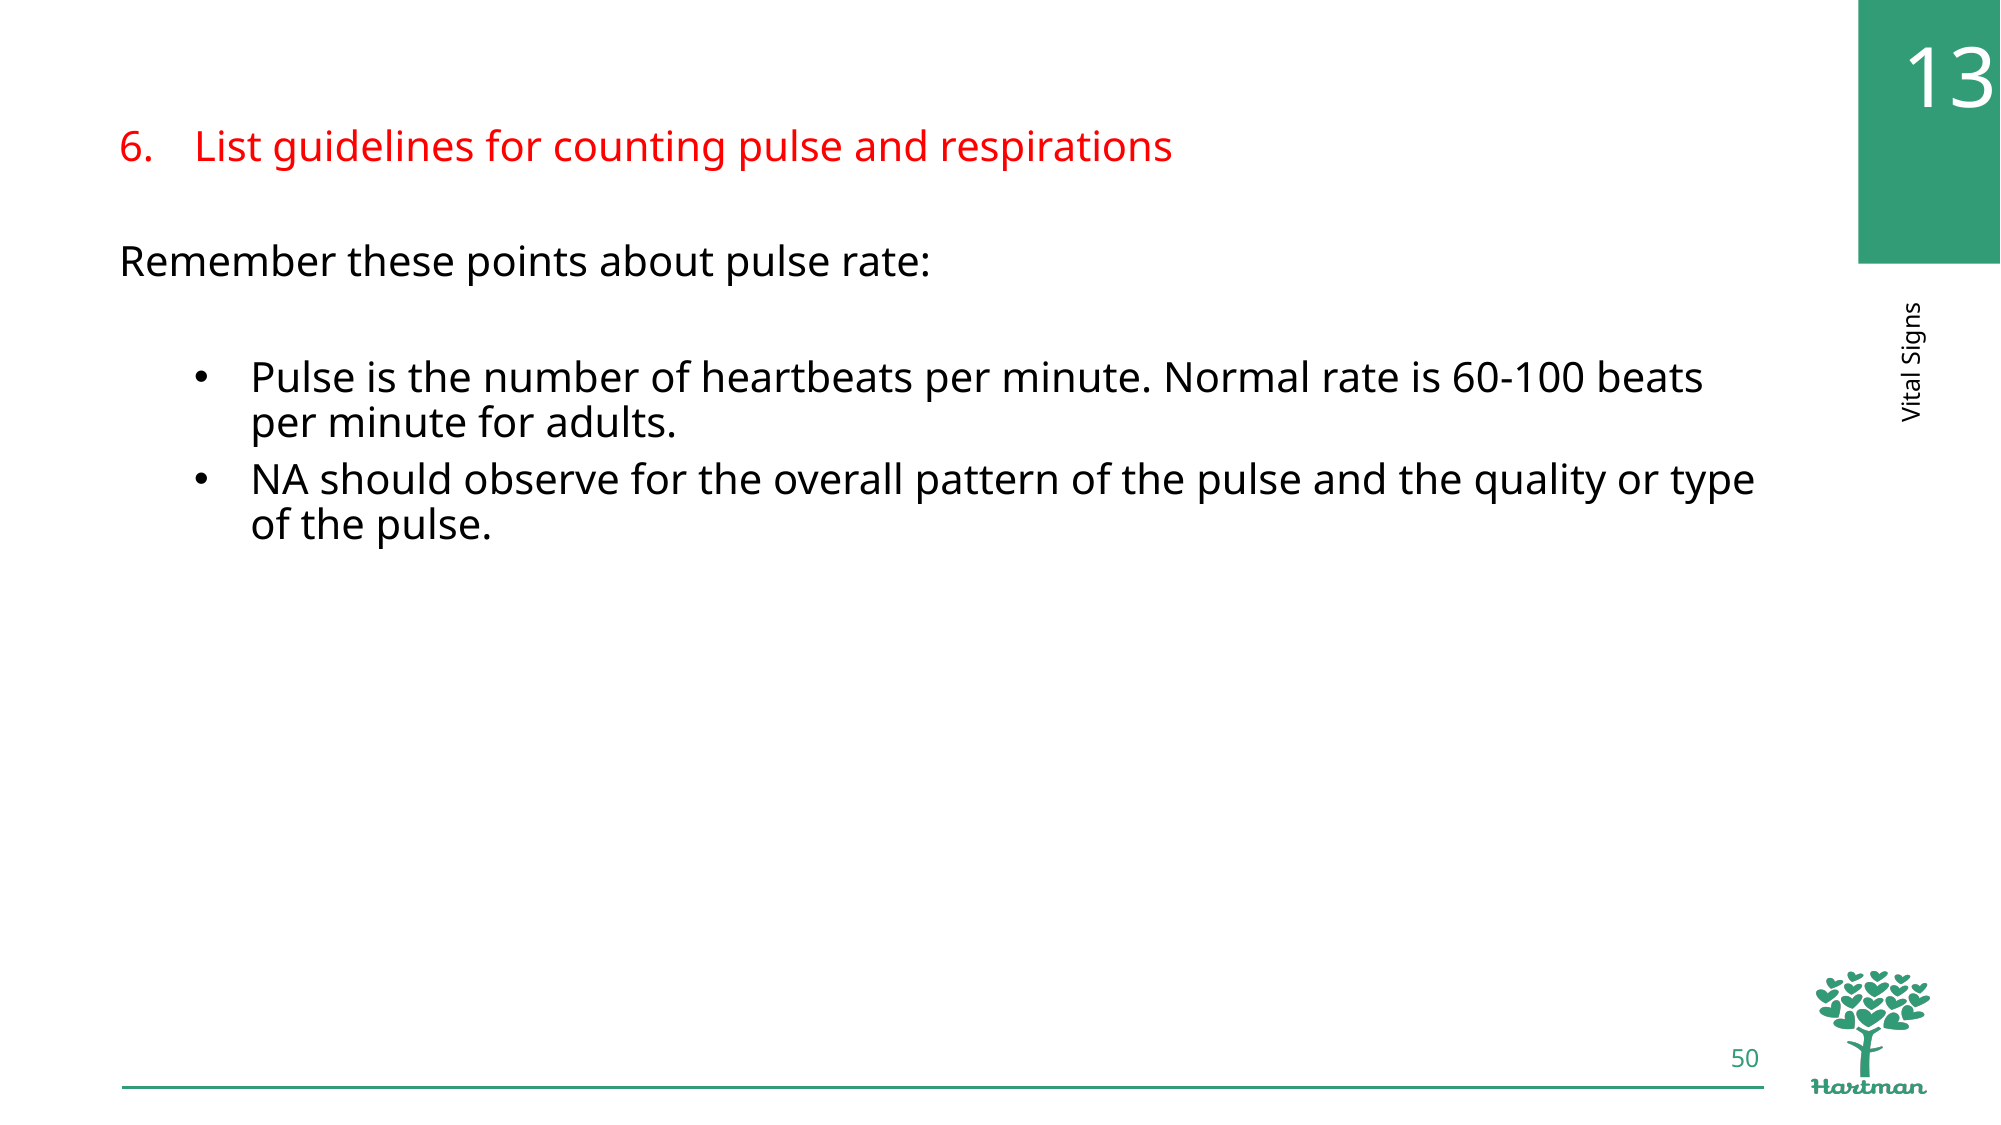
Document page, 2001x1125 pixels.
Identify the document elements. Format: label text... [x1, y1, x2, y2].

slide_number 50 [1561, 1030, 1775, 1090]
picture [1811, 971, 1930, 1094]
list List guidelines for counting pulse and respirations Remember these points about pulse rate: Pulse is the number of heartbeats per minute. Normal rate is 60-100 beats per minute for adults. NA should observe for the overall pattern of the pulse and the quality or type of the pulse. [104, 118, 1784, 1014]
